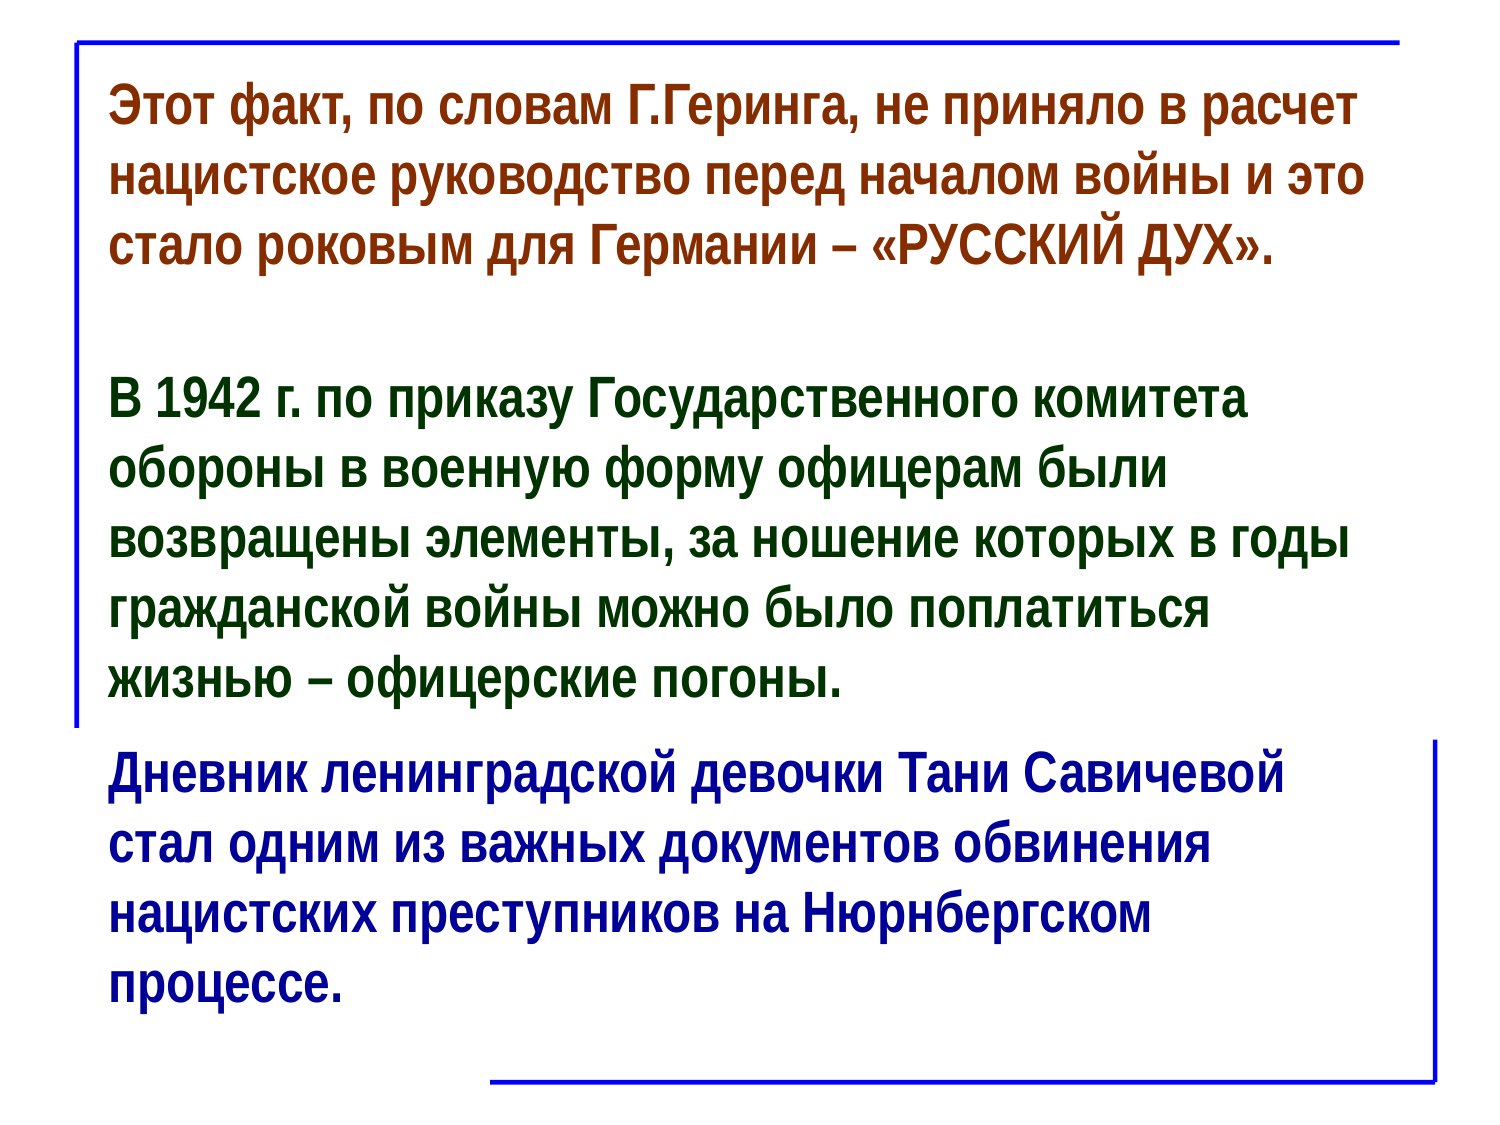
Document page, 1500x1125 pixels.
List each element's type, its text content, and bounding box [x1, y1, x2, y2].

text_box Дневник ленинградской девочки Тани Савичевой стал одним из важных документов обвинения нацистских преступников на Нюрнбергском процессе. [93, 726, 1383, 1022]
text_box В 1942 г. по приказу Государственного комитета обороны в военную форму офицерам были возвращены элементы, за ношение которых в годы гражданской войны можно было поплатиться жизнью – офицерские погоны. [93, 351, 1383, 717]
text_box Этот факт, по словам Г.Геринга, не приняло в расчет нацистское руководство перед началом войны и это стало роковым для Германии – «РУССКИЙ ДУХ». [93, 58, 1383, 284]
